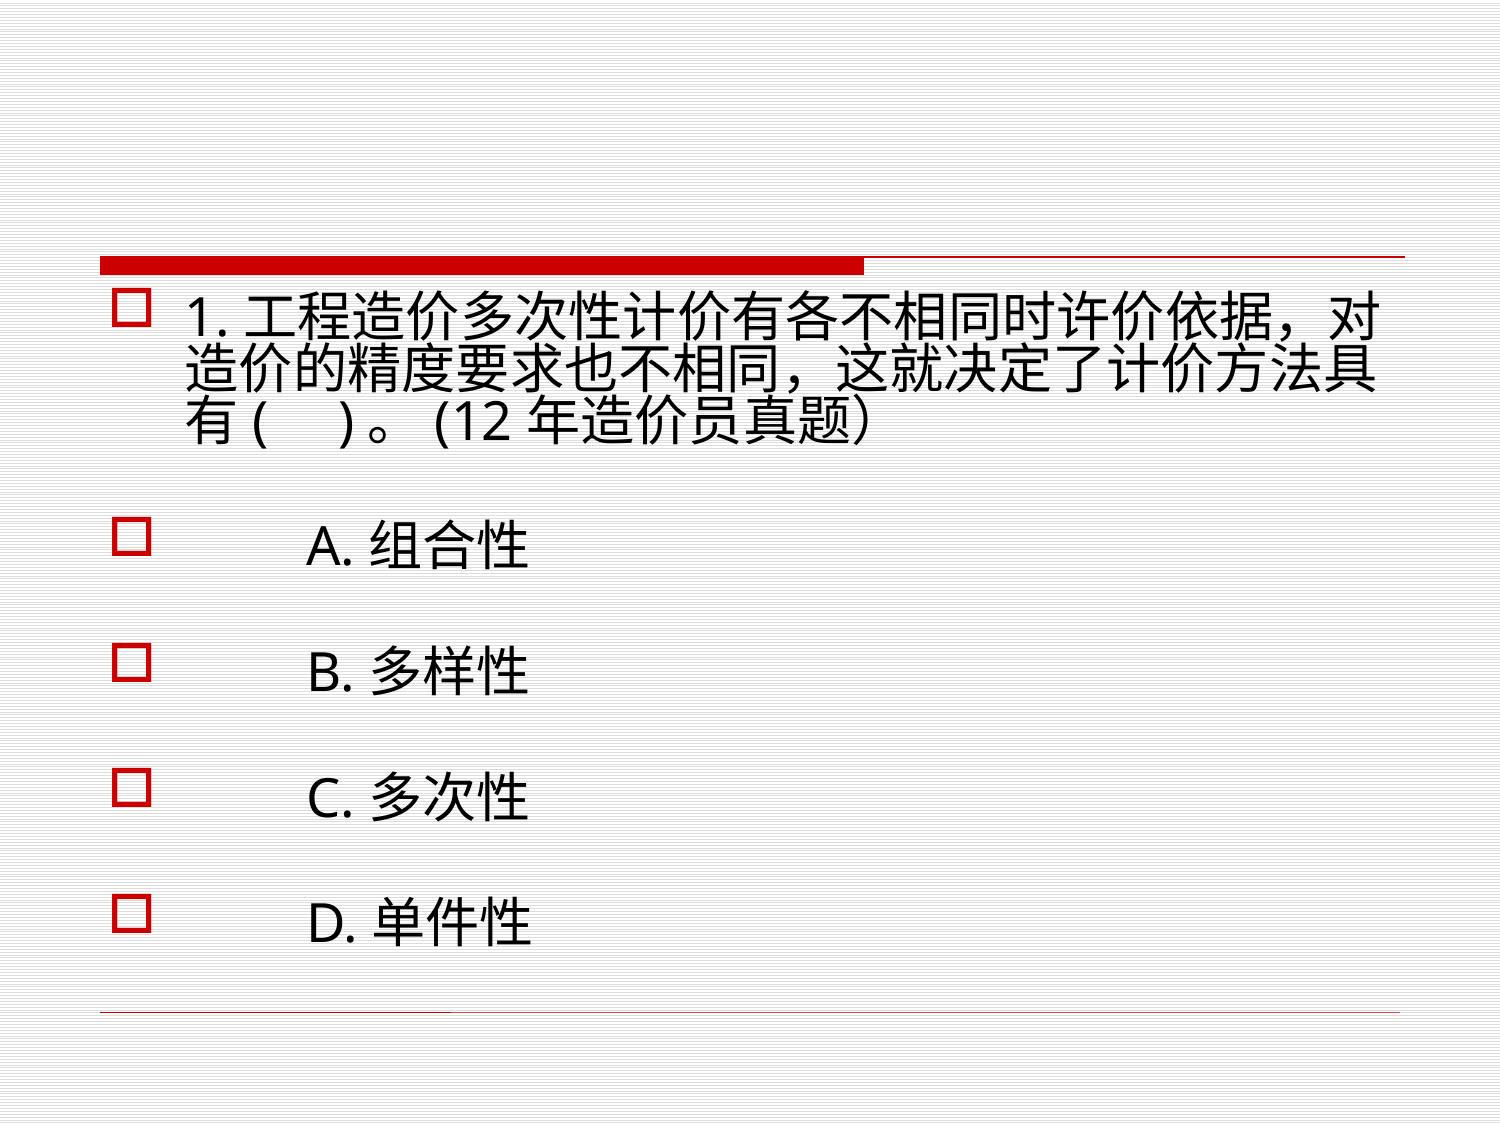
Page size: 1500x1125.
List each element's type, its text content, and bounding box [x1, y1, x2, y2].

list 1.工程造价多次性计价有各不相同时许价依据，对造价的精度要求也不相同，这就决定了计价方法具有( )。(12年造价员真题） A.组合性 B.多样性 C.多次性 D.单件性 [92, 287, 1406, 988]
